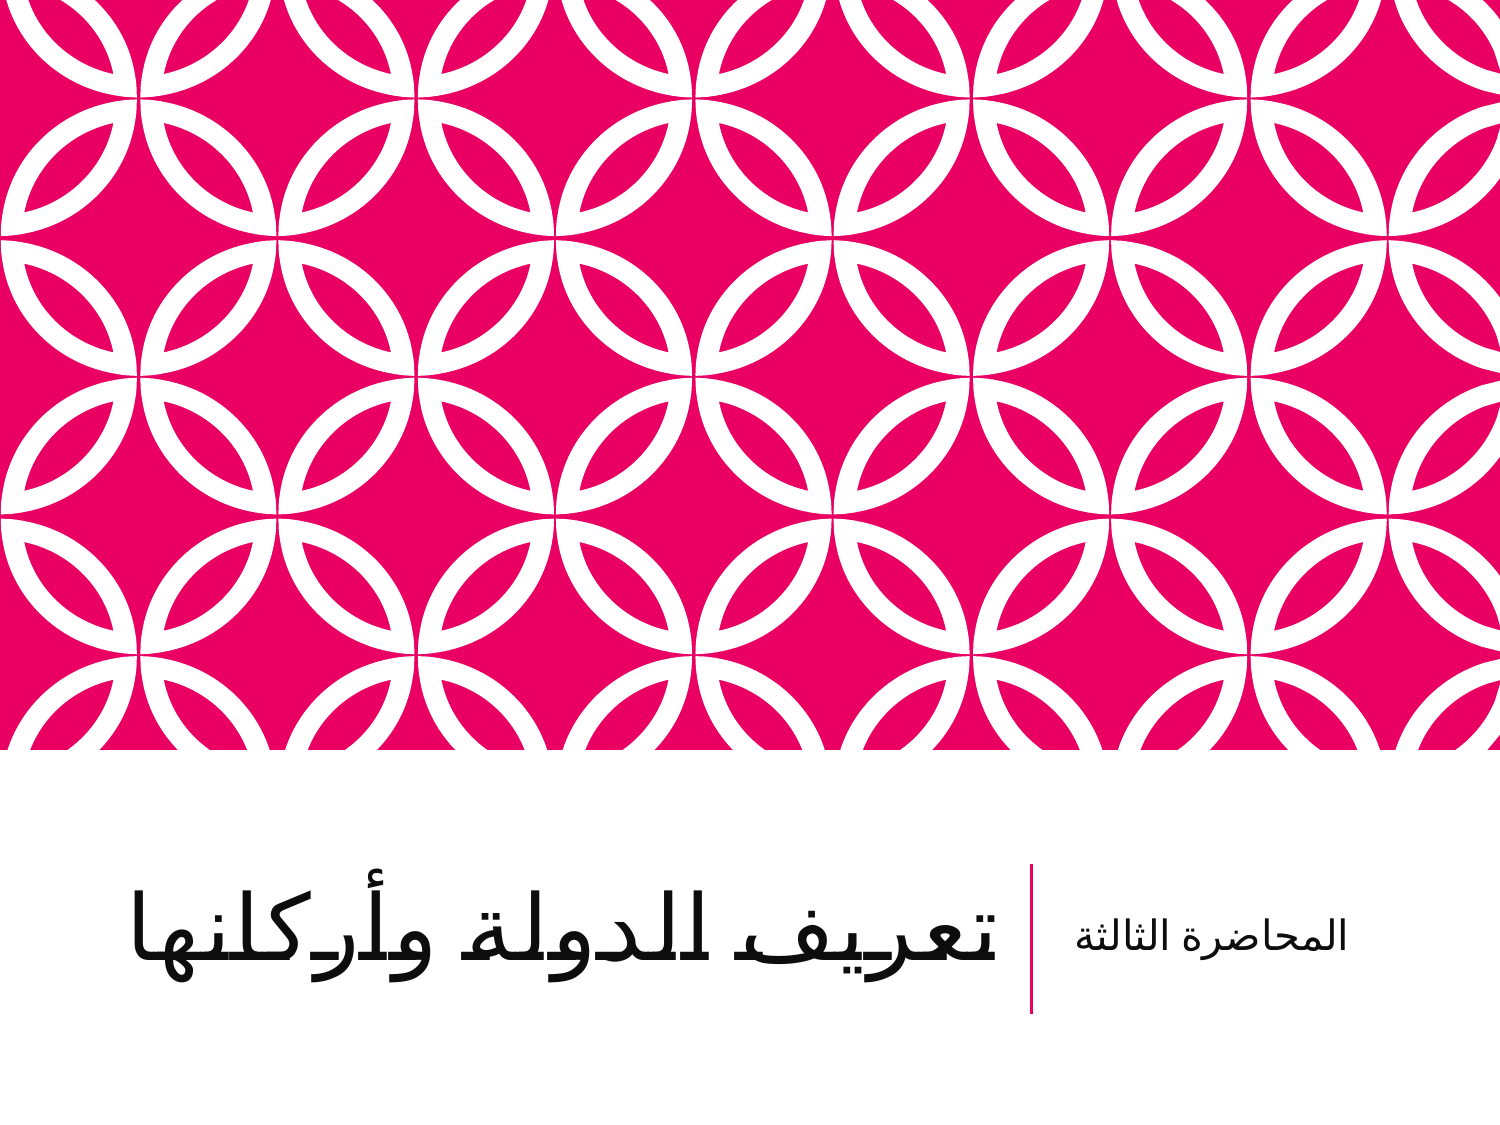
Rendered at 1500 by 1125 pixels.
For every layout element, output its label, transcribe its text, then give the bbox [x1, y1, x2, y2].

title تعريف الدولة وأركانها [56, 813, 1013, 1054]
subtitle المحاضرة الثالثة [1059, 813, 1454, 1054]
